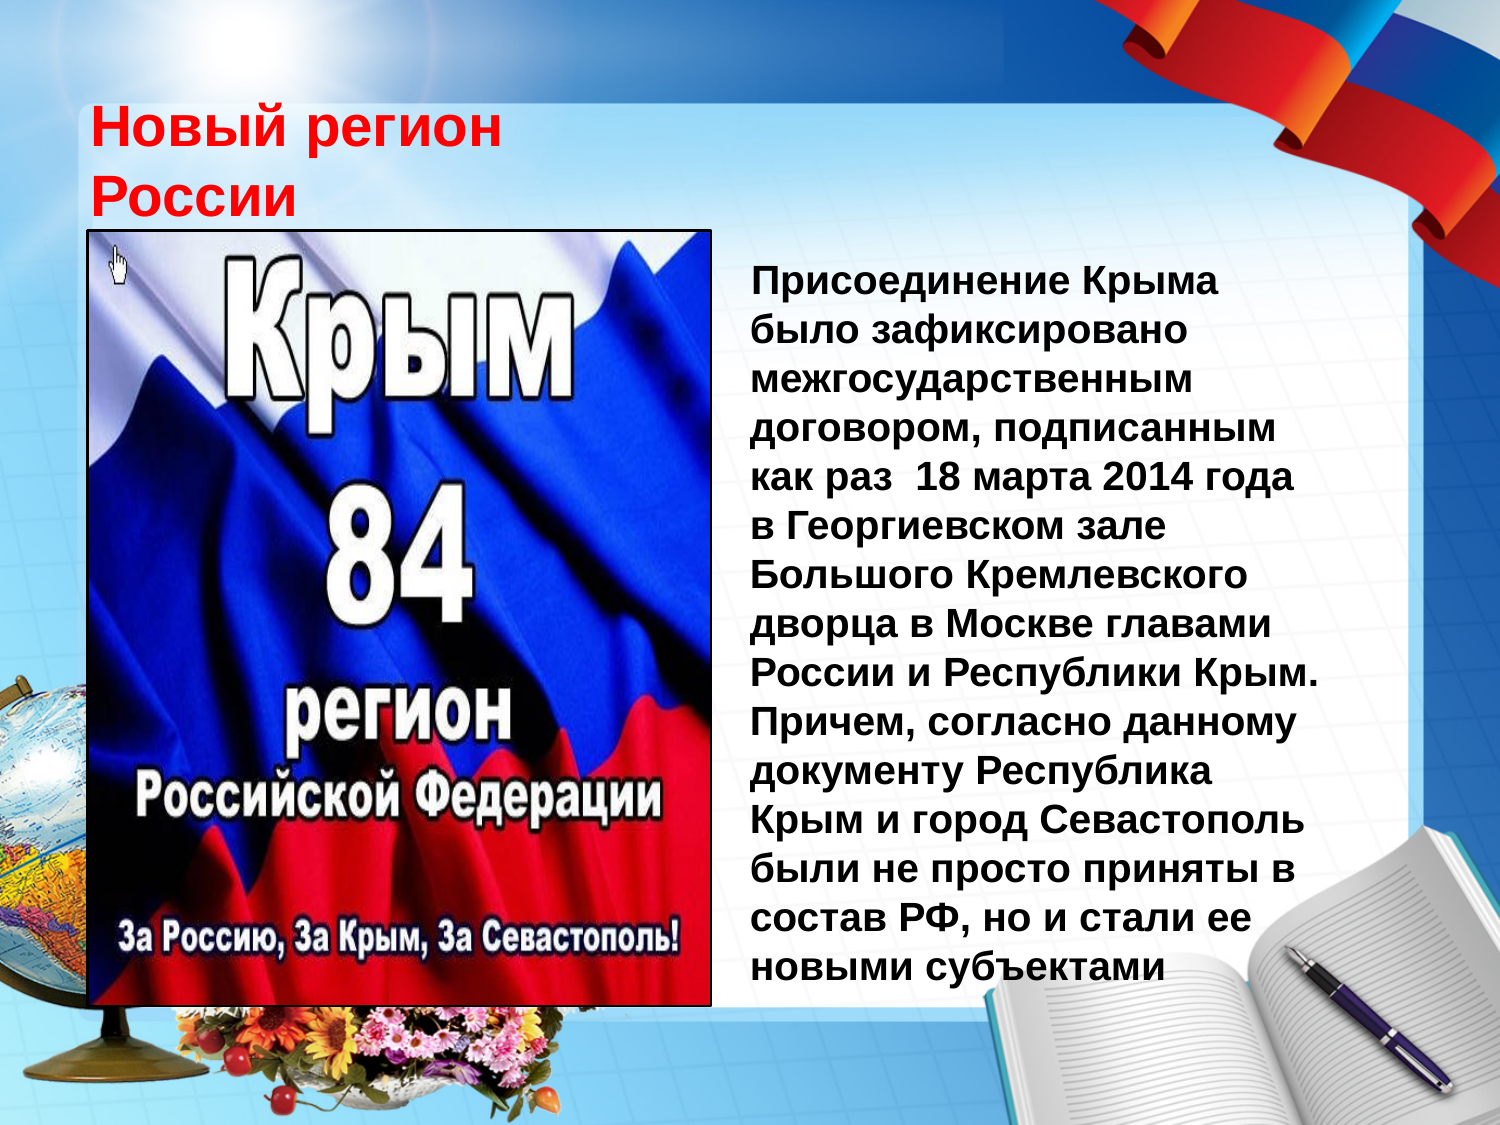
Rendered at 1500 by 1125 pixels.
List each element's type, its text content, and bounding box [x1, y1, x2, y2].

list Присоединение Крыма было зафиксировано межгосударственным договором, подписанным как раз 18 марта 2014 года в Георгиевском зале Большого Кремлевского дворца в Москве главами России и Республики Крым. Причем, согласно данному документу Республика Крым и город Севастополь были не просто приняты в состав РФ, но и стали ее новыми субъектами [714, 246, 1336, 1005]
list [88, 231, 710, 1006]
title Новый регион России [75, 44, 569, 236]
picture [0, 0, 1500, 1125]
